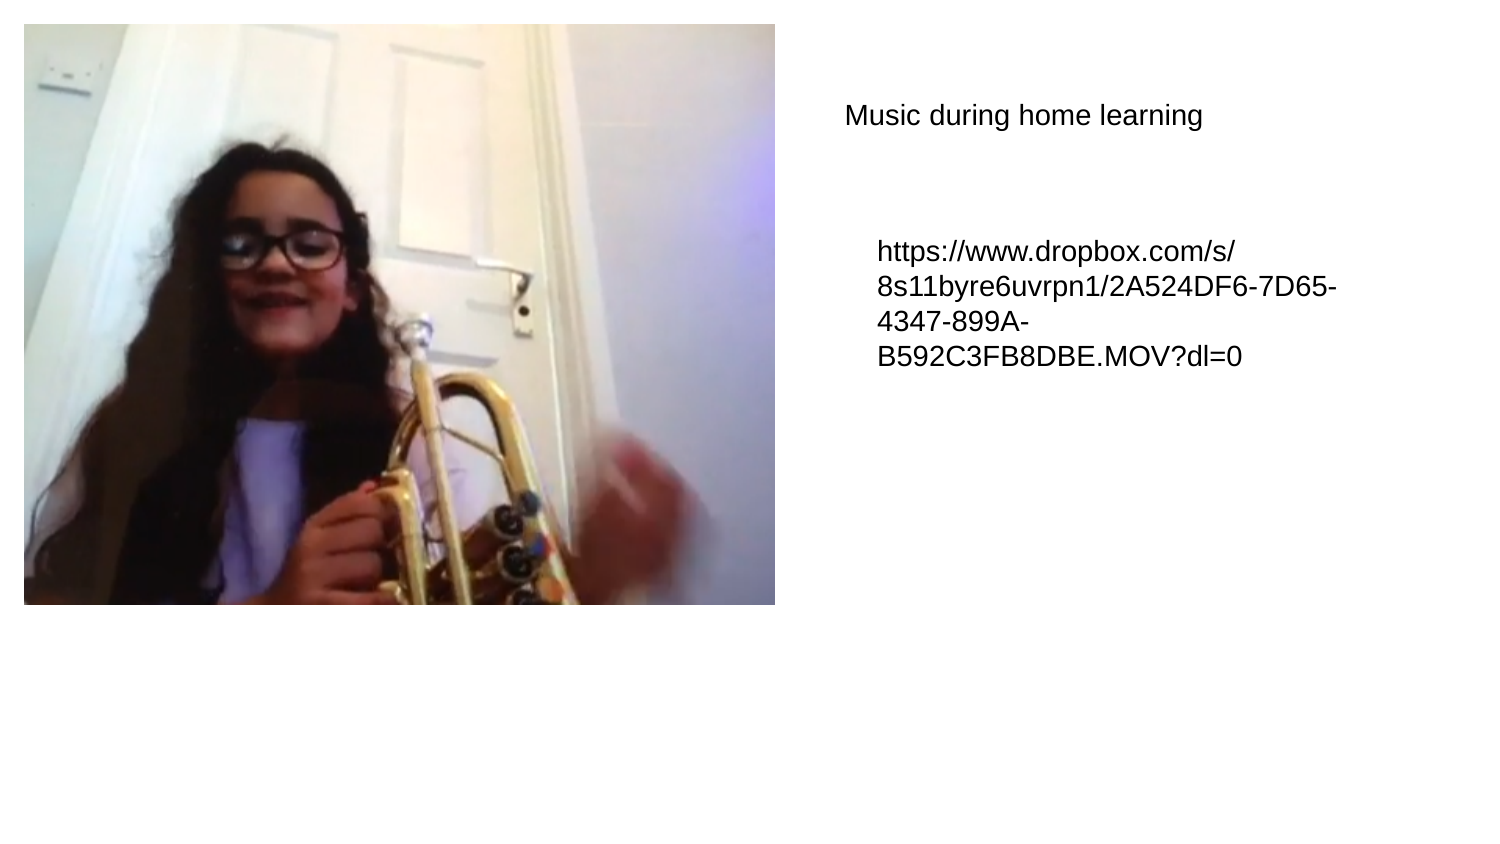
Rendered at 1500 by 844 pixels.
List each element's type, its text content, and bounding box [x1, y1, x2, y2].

text_box https://www.dropbox.com/s/8s11byre6uvrpn1/2A524DF6-7D65-4347-899A-B592C3FB8DBE.MOV?dl=0 [862, 217, 1355, 388]
picture [24, 24, 776, 605]
text_box Music during home learning [829, 81, 1438, 147]
